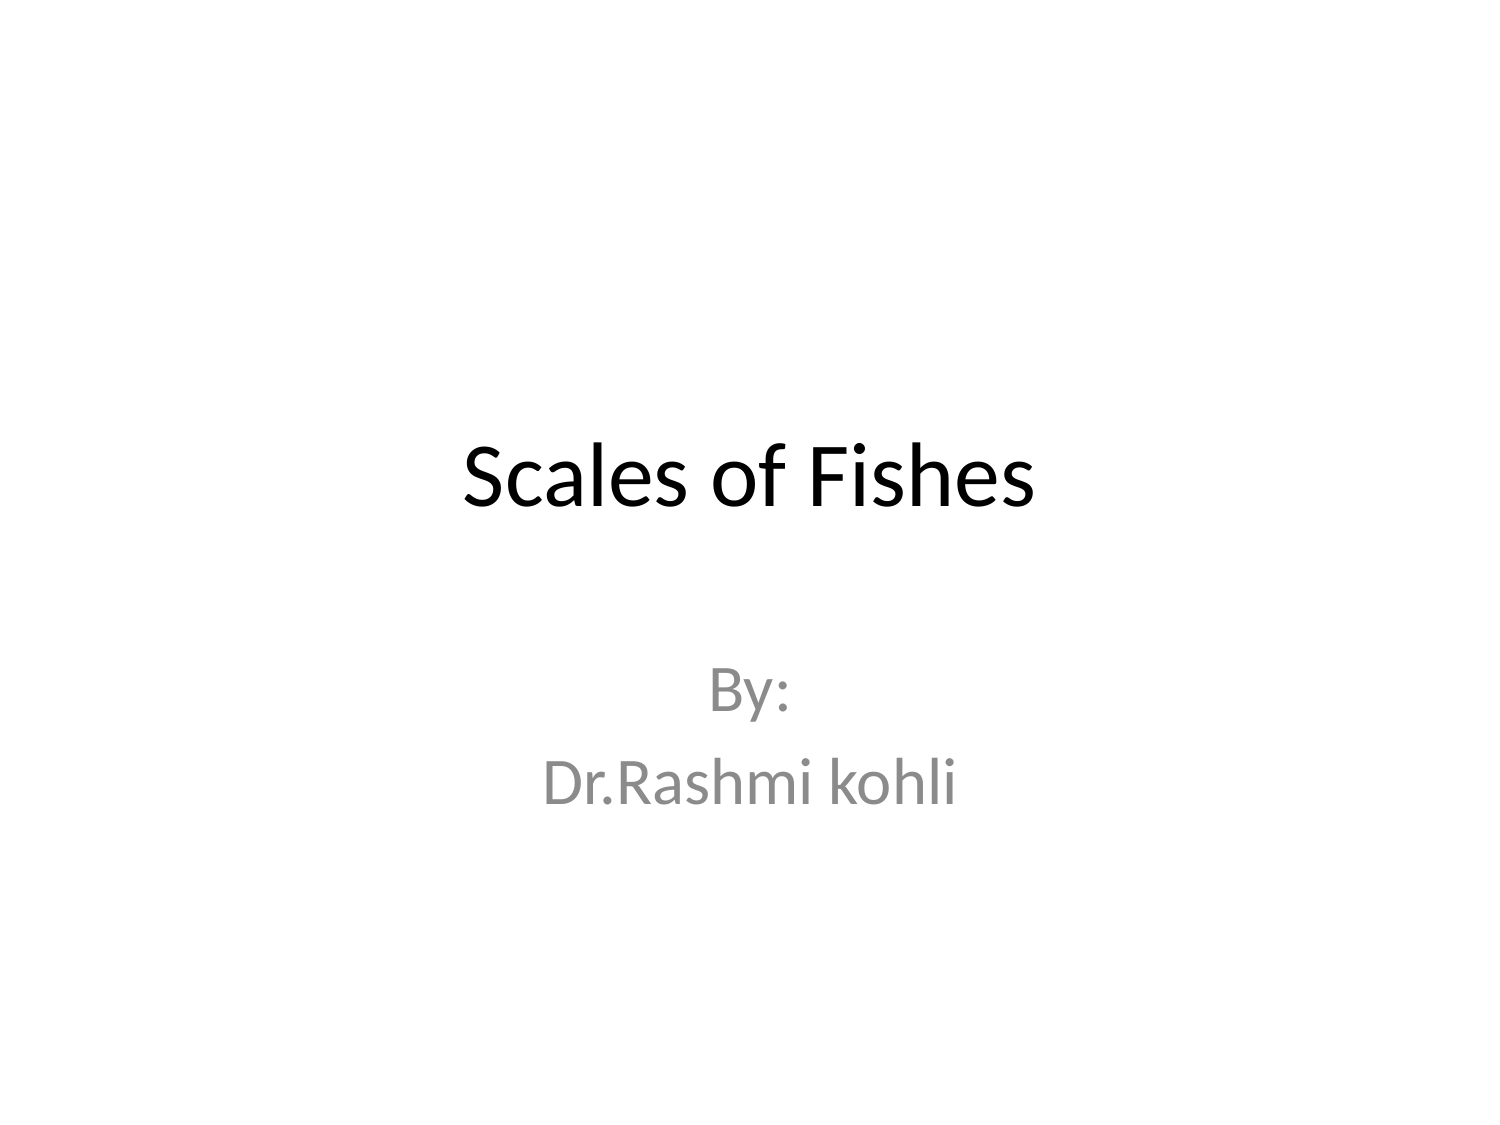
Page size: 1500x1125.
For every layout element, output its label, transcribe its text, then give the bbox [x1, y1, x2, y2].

subtitle By: Dr.Rashmi kohli [225, 637, 1275, 925]
title Scales of Fishes [112, 349, 1388, 591]
